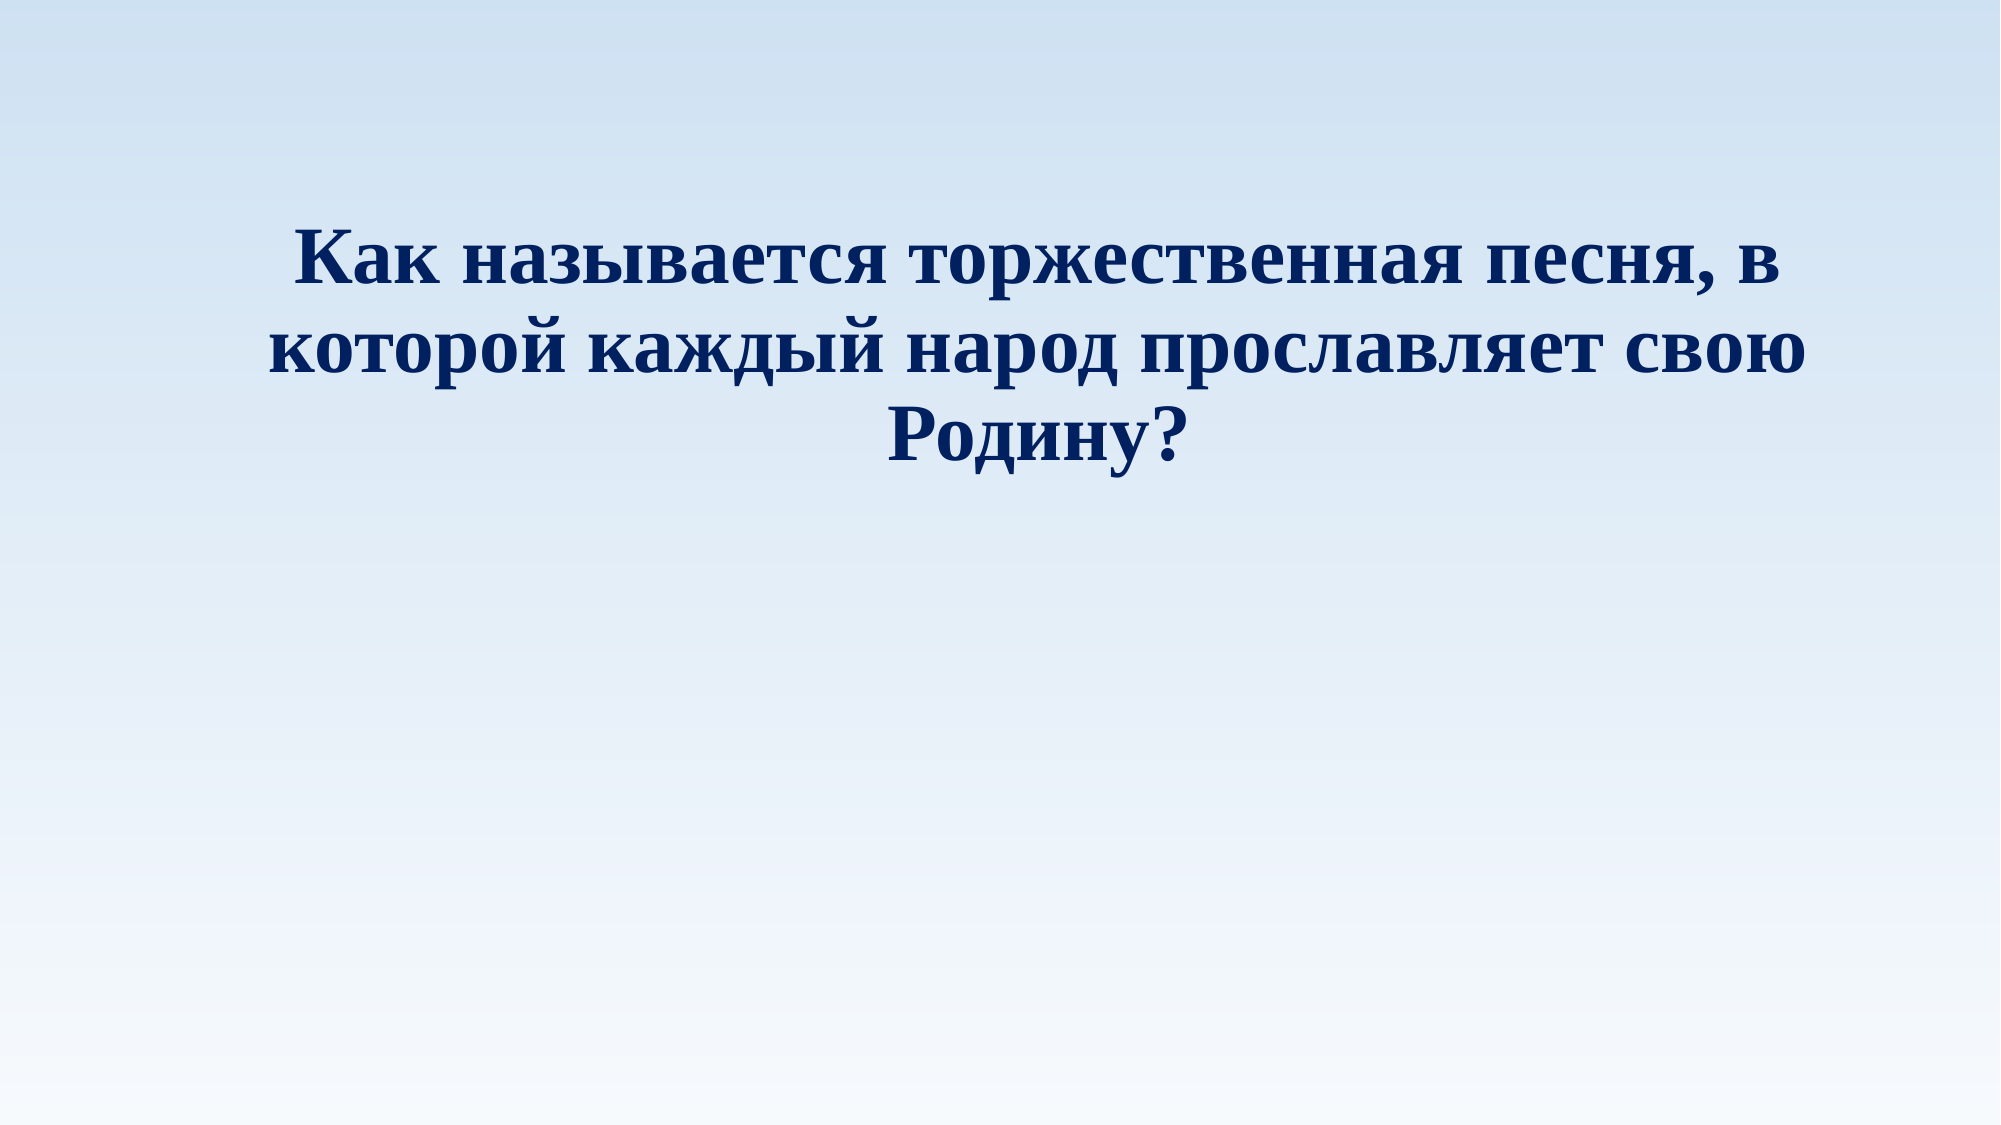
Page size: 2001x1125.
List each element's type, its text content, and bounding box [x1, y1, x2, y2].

title Как называется торжественная песня, в которой каждый народ прославляет свою Родину? [252, 204, 1828, 487]
